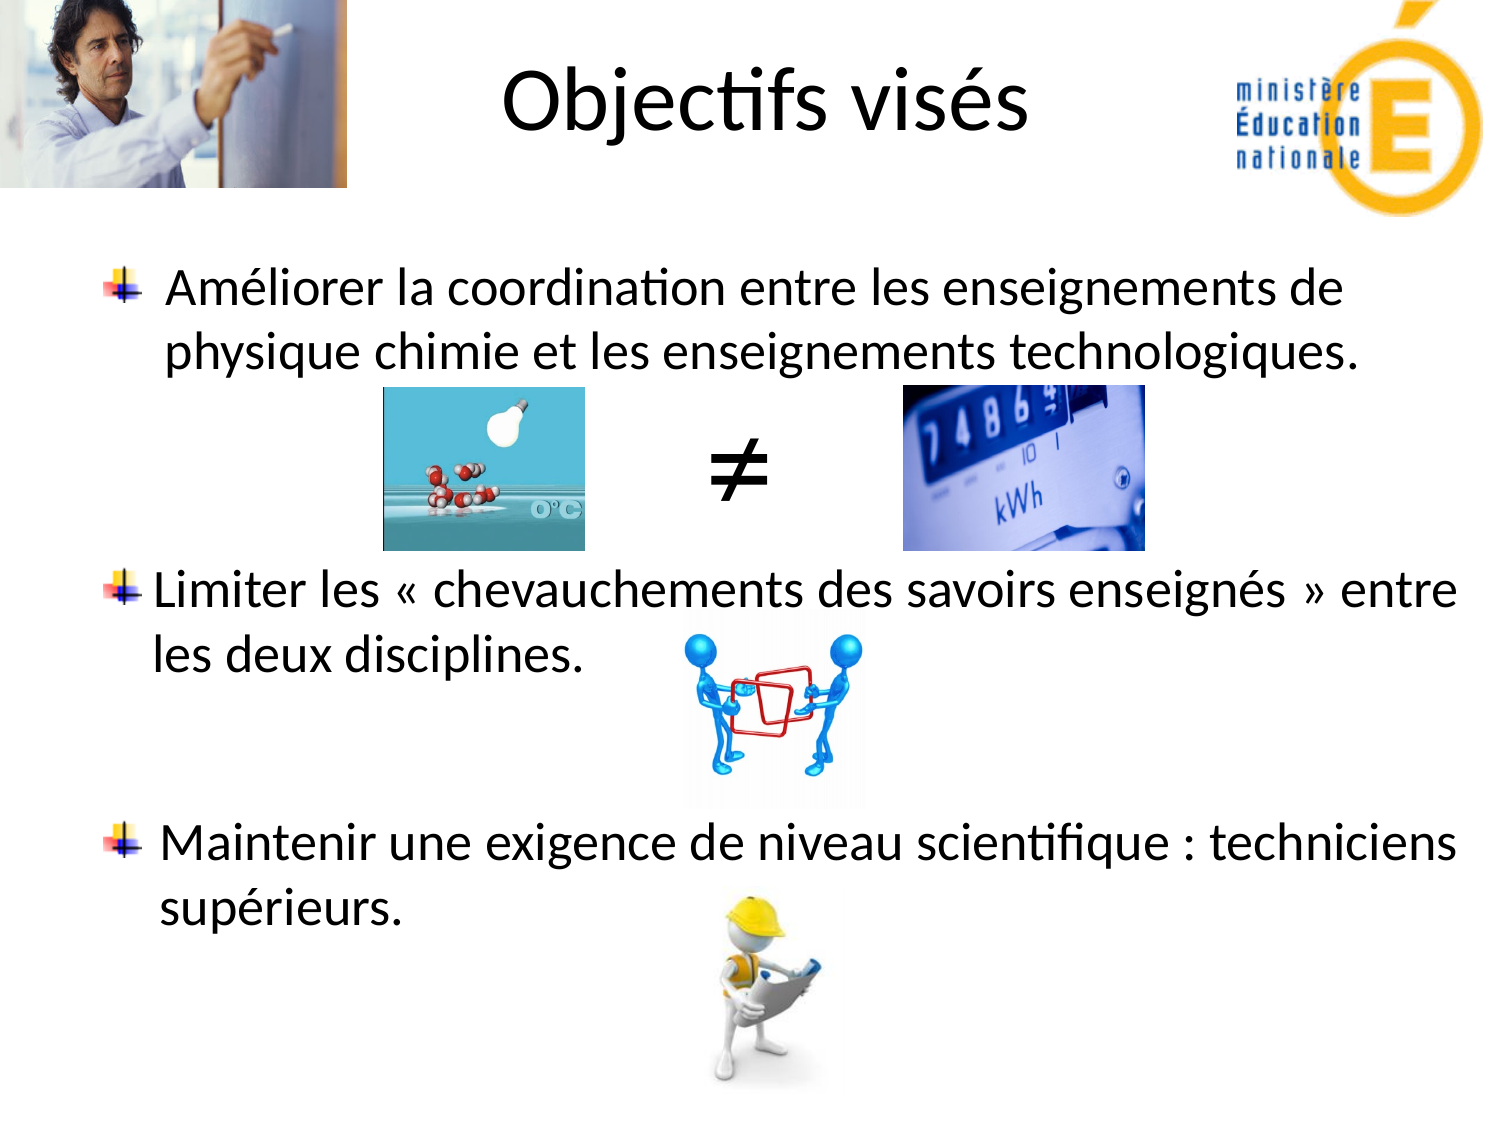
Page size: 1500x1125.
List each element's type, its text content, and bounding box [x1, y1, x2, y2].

picture [1237, 0, 1483, 217]
picture [685, 886, 845, 1095]
picture [655, 609, 892, 809]
picture [103, 566, 142, 605]
text_box ≠ [690, 389, 833, 545]
text_box Améliorer la coordination entre les enseignements de physique chimie et les enseignements technologiques. [88, 243, 1447, 389]
list Maintenir une exigence de niveau scientifique : techniciens supérieurs. [88, 798, 1484, 1001]
picture [383, 387, 586, 551]
picture [103, 819, 142, 858]
picture [0, 0, 347, 188]
picture [903, 385, 1145, 551]
picture [103, 264, 142, 303]
title Objectifs visés [348, 0, 1235, 188]
text_box Limiter les « chevauchements des savoirs enseignés » entre les deux disciplines. [88, 545, 1500, 691]
